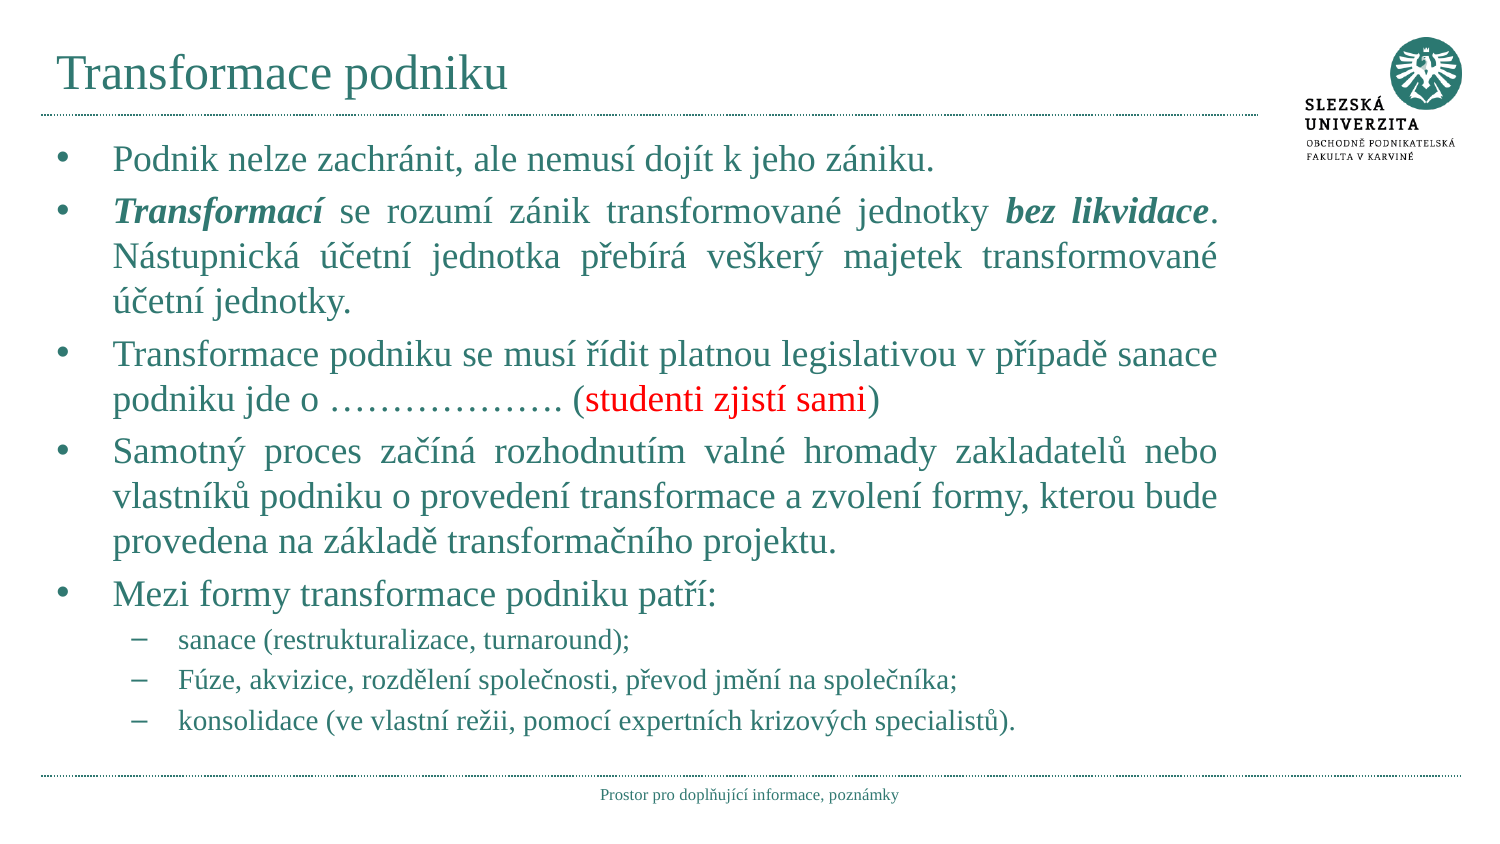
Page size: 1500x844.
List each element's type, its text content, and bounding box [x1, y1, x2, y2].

title Transformace podniku [41, 32, 1034, 116]
text_box Podnik nelze zachránit, ale nemusí dojít k jeho zániku. Transformací se rozumí zánik transformované jednotky bez likvidace. Nástupnická účetní jednotka přebírá veškerý majetek transformované účetní jednotky. Transformace podniku se musí řídit platnou legislativou v případě sanace podniku jde o ………………. (studenti zjistí sami) Samotný proces začíná rozhodnutím valné hromady zakladatelů nebo vlastníků podniku o provedení transformace a zvolení formy, kterou bude provedena na základě transformačního projektu. Mezi formy transformace podniku patří: sanace (restrukturalizace, turnaround); Fúze, akvizice, rozdělení společnosti, převod jmění na společníka; konsolidace (ve vlastní režii, pomocí expertních krizových specialistů). [41, 126, 1235, 635]
picture [1305, 37, 1462, 160]
text_box Prostor pro doplňující informace, poznámky [442, 776, 1058, 811]
